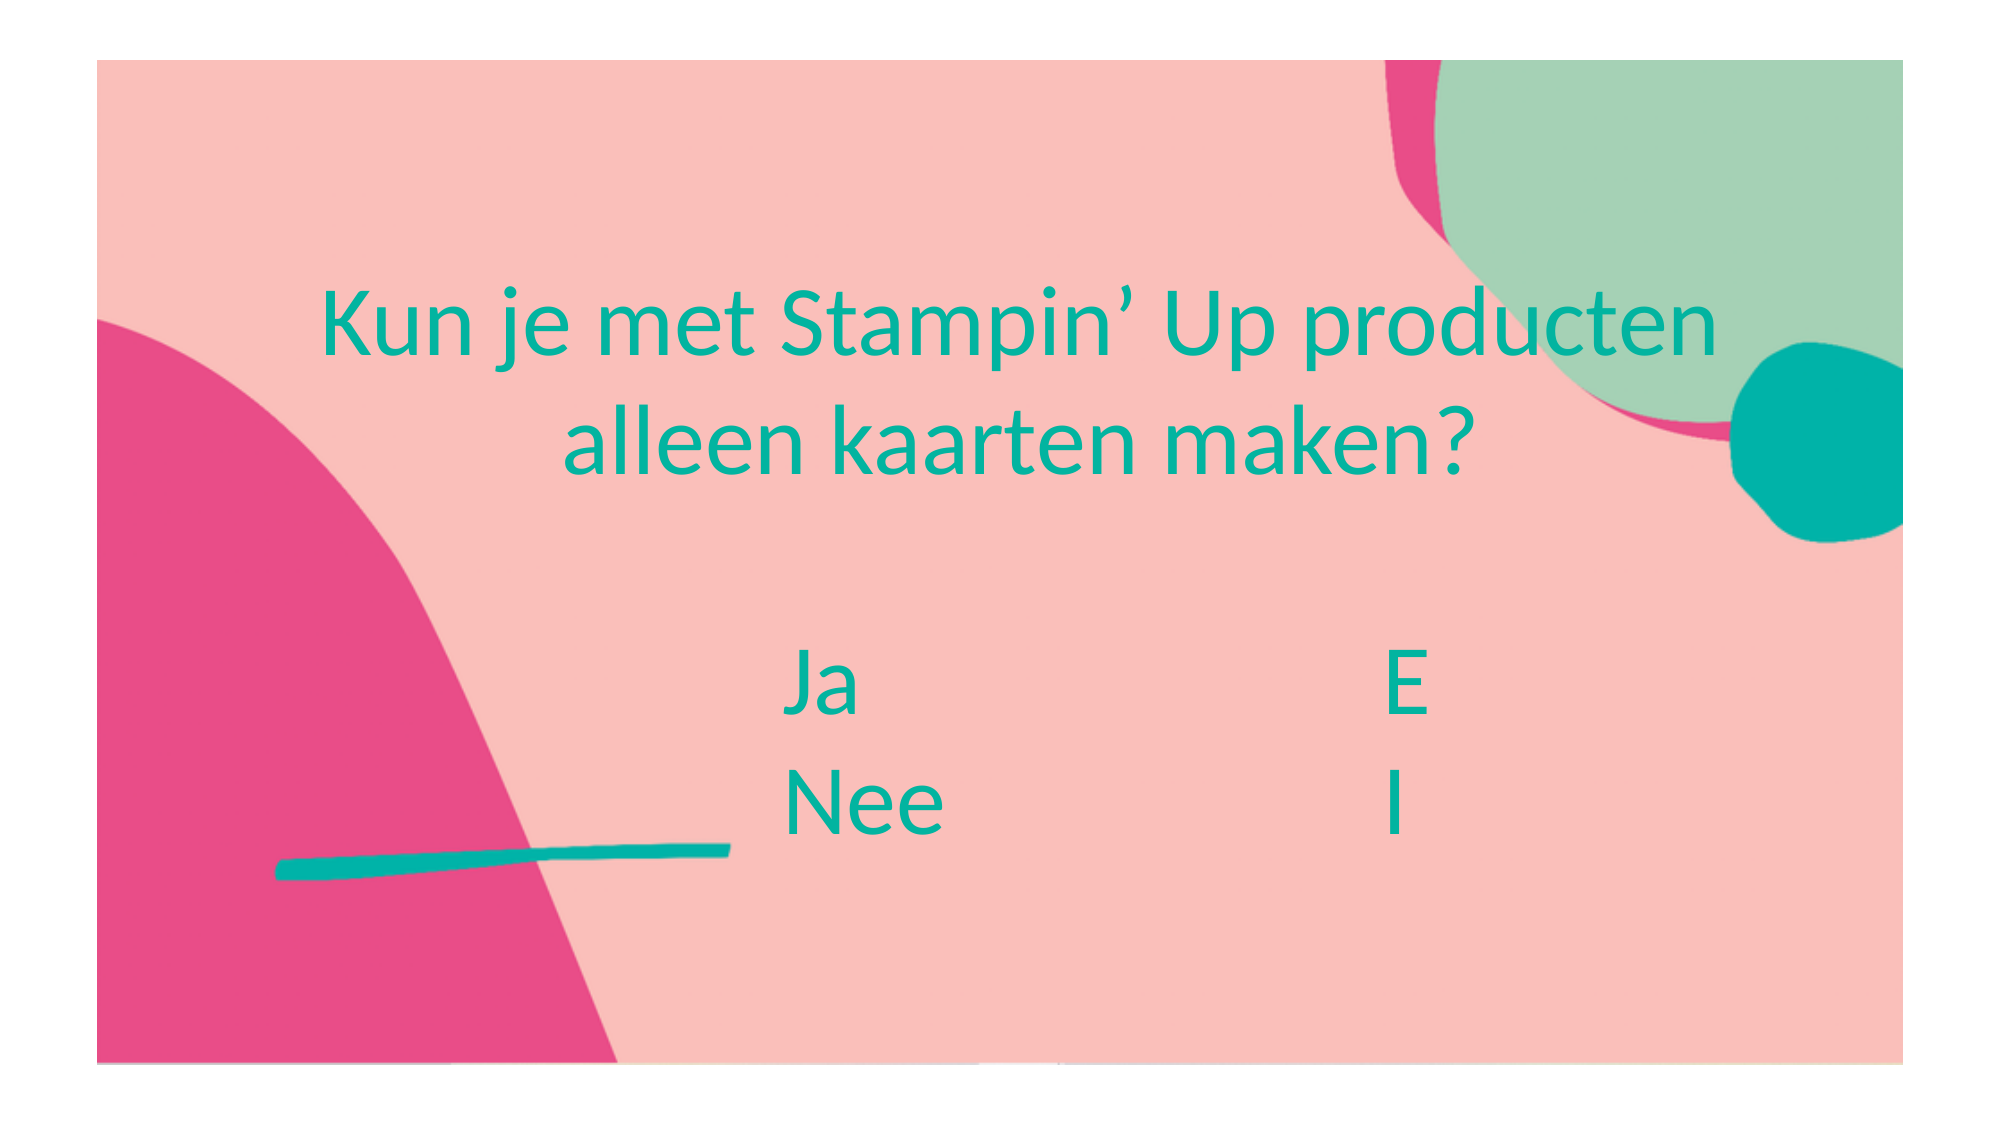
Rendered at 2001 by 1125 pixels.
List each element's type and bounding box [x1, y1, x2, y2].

picture [97, 60, 1903, 1065]
